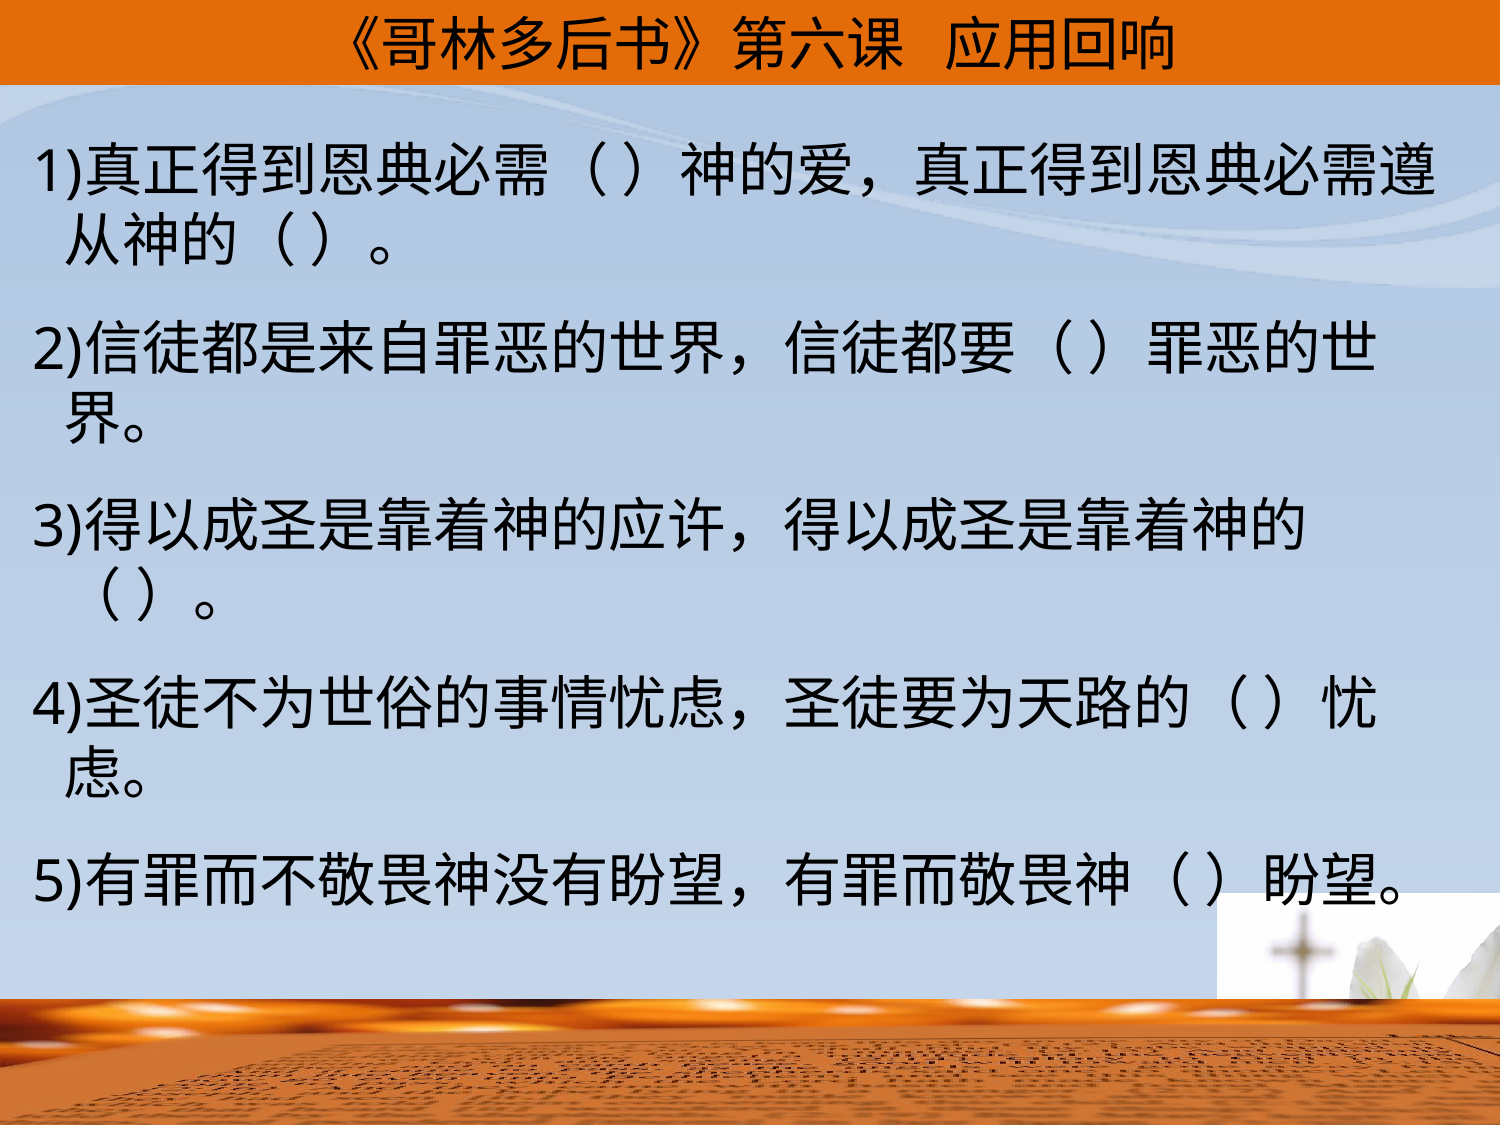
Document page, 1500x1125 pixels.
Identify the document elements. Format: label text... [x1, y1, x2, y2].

picture [0, 85, 1500, 288]
picture [0, 893, 1500, 1125]
text_box 真正得到恩典必需（ ）神的爱，真正得到恩典必需遵从神的（ ）。 信徒都是来自罪恶的世界，信徒都要（ ）罪恶的世界。 得以成圣是靠着神的应许，得以成圣是靠着神的（ ）。 圣徒不为世俗的事情忧虑，圣徒要为天路的（ ）忧虑。 有罪而不敬畏神没有盼望，有罪而敬畏神（ ）盼望。 [17, 126, 1471, 921]
text_box 《哥林多后书》第六课 应用回响 [0, 0, 1500, 85]
